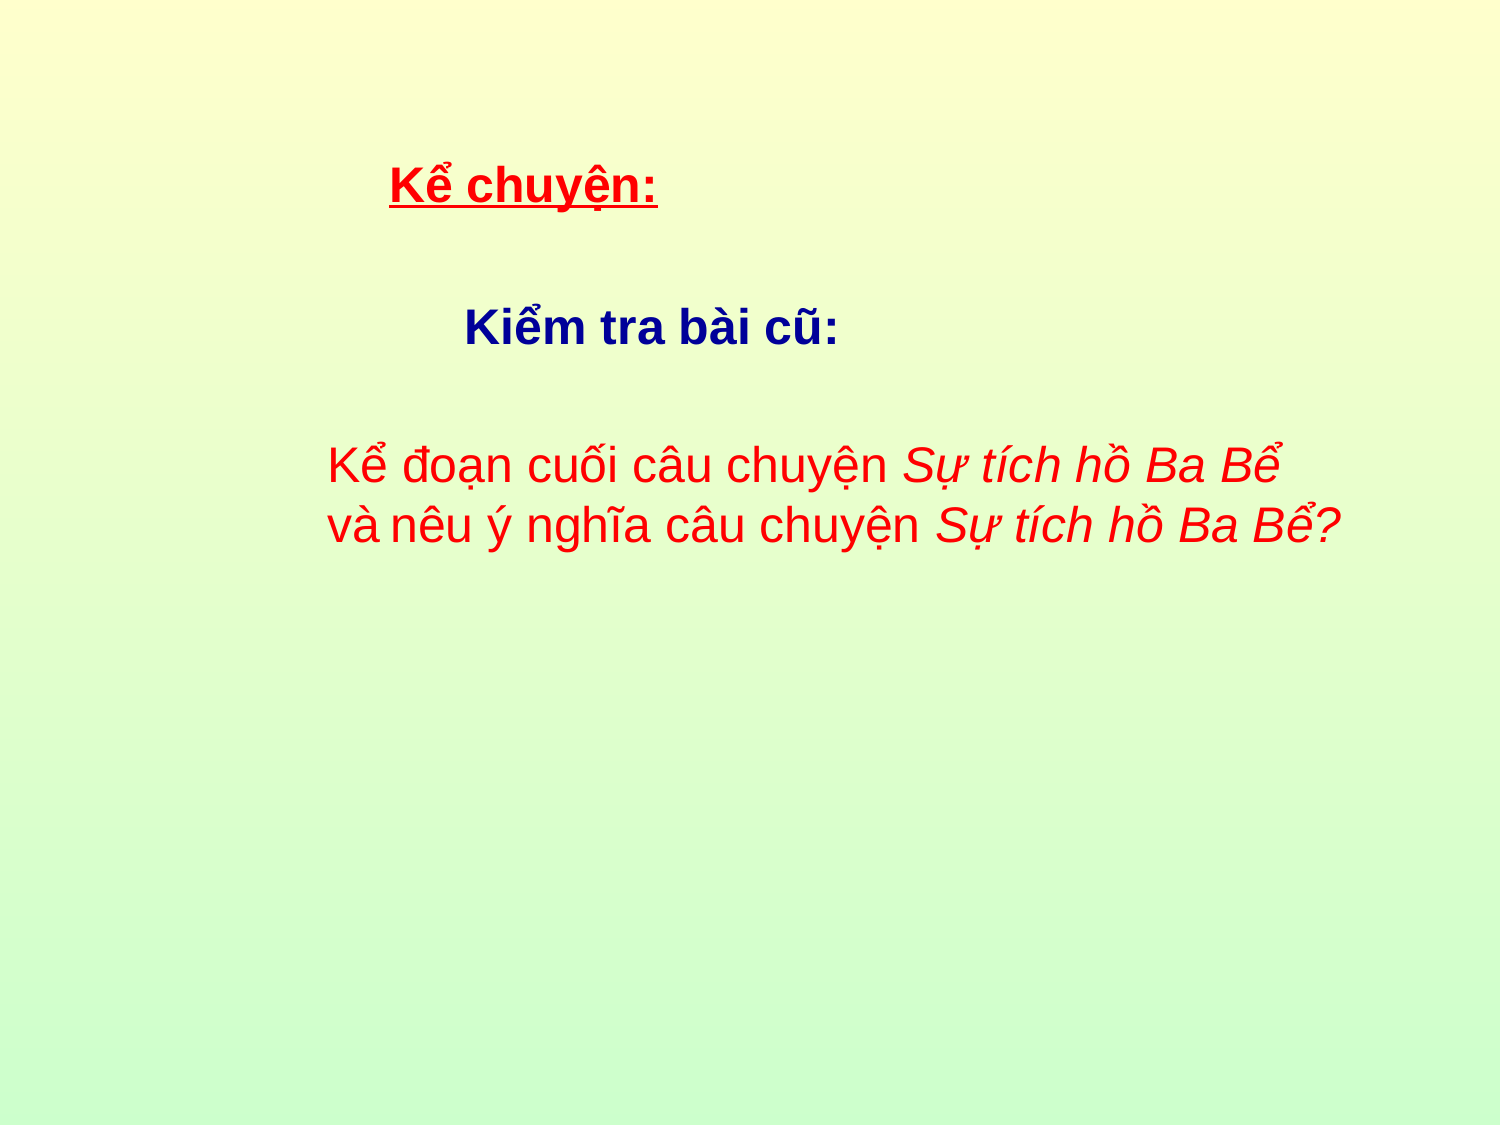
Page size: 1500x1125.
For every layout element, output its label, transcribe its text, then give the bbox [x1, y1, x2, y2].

text_box Kể chuyện: [262, 50, 1313, 319]
text_box Kiểm tra bài cũ: [450, 287, 1025, 363]
text_box Kể đoạn cuối câu chuyện Sự tích hồ Ba Bể và nêu ý nghĩa câu chuyện Sự tích hồ Ba Bể? [312, 424, 1375, 560]
